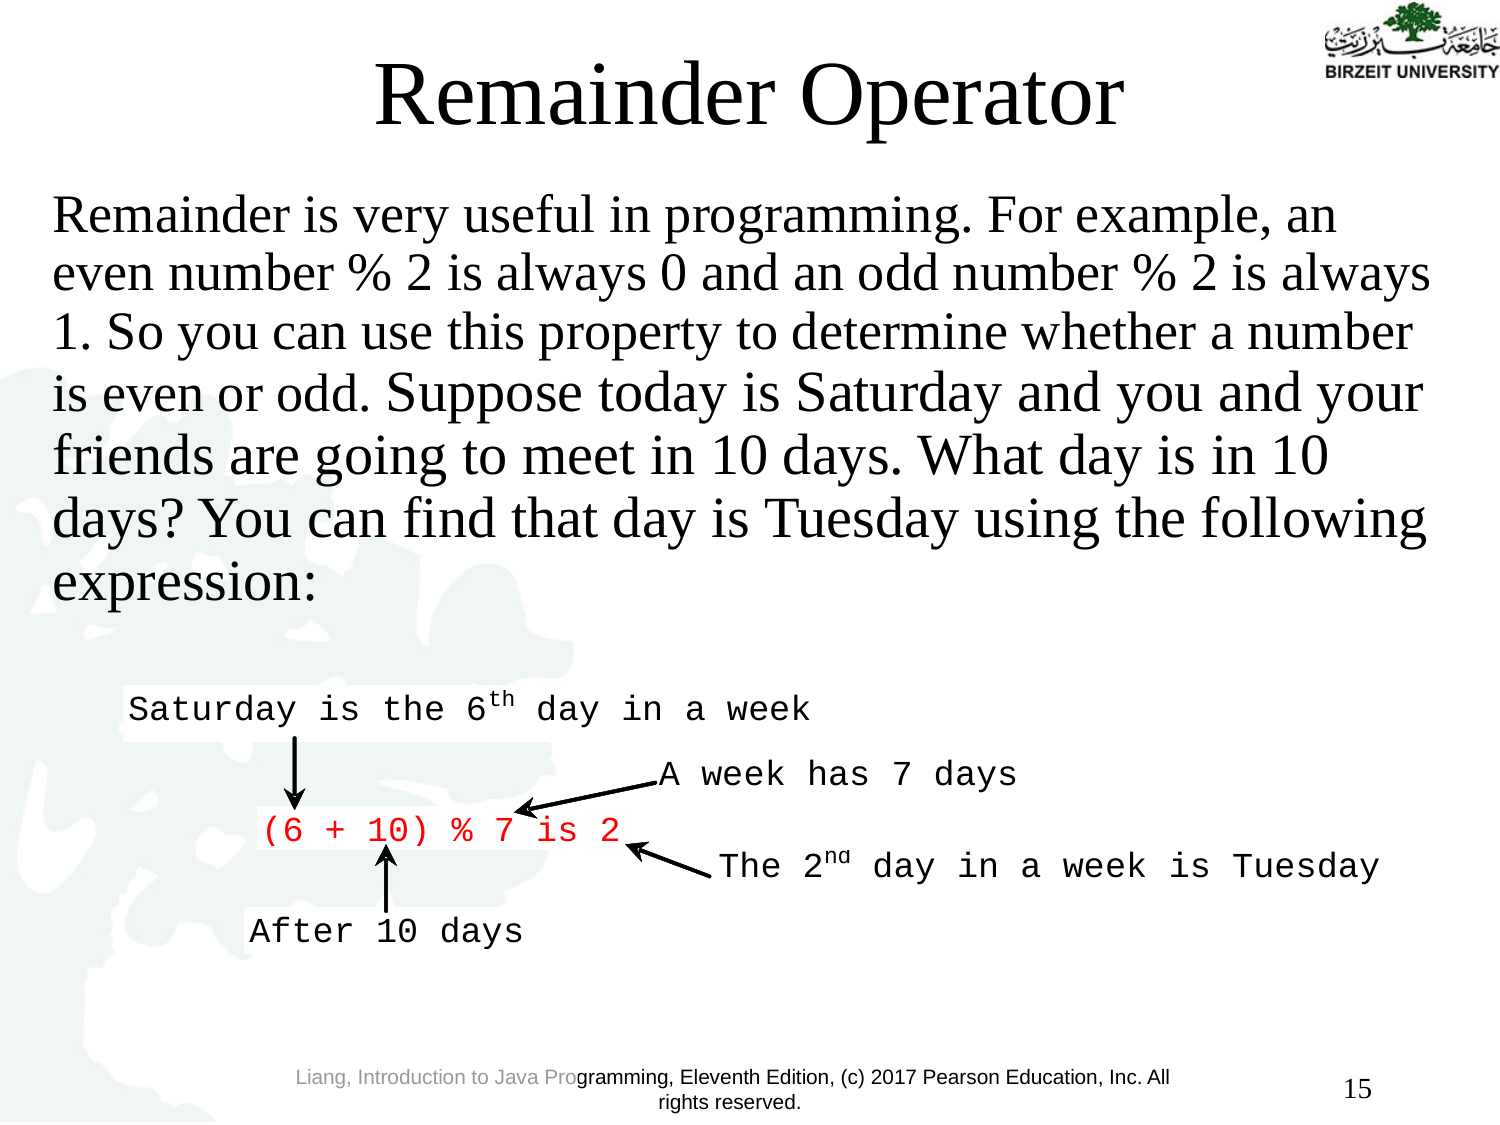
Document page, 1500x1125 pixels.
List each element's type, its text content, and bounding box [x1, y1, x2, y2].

picture [443, 1073, 453, 1084]
picture [471, 1071, 477, 1084]
picture [364, 1073, 373, 1084]
picture [455, 1073, 464, 1084]
picture [335, 1073, 344, 1088]
picture [423, 1073, 432, 1084]
picture [478, 1073, 488, 1084]
picture [432, 1071, 438, 1084]
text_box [94, 669, 1418, 973]
picture [324, 1073, 333, 1084]
picture [388, 1073, 398, 1084]
list Remainder is very useful in programming. For example, an even number % 2 is always 0 and an odd number % 2 is always 1. So you can use this property to determine whether a number is even or odd. Suppose today is Saturday and you and your friends are going to meet in 10 days. What day is in 10 days? You can find that day is Tuesday using the following expression: [37, 474, 1463, 650]
picture [559, 1073, 565, 1084]
picture [400, 1069, 409, 1084]
picture [411, 1073, 420, 1084]
picture [381, 1073, 387, 1084]
picture [494, 1070, 503, 1084]
picture [374, 1071, 380, 1084]
picture [516, 1073, 526, 1084]
picture [546, 1070, 557, 1084]
picture [312, 1073, 323, 1084]
picture [566, 1073, 576, 1084]
picture [1325, 2, 1500, 78]
picture [297, 1070, 306, 1084]
title Remainder Operator [112, 24, 1388, 150]
picture [528, 1073, 539, 1084]
list Remainder is very useful in programming. For example, an even number % 2 is always 0 and an odd number % 2 is always 1. So you can use this property to determine whether a number is even or odd. Suppose today is Saturday and you and your friends are going to meet in 10 days. What day is in 10 days? You can find that day is Tuesday using the following expression: [37, 178, 1463, 473]
picture [506, 1073, 517, 1084]
slide_number 15 [1074, 1049, 1388, 1125]
